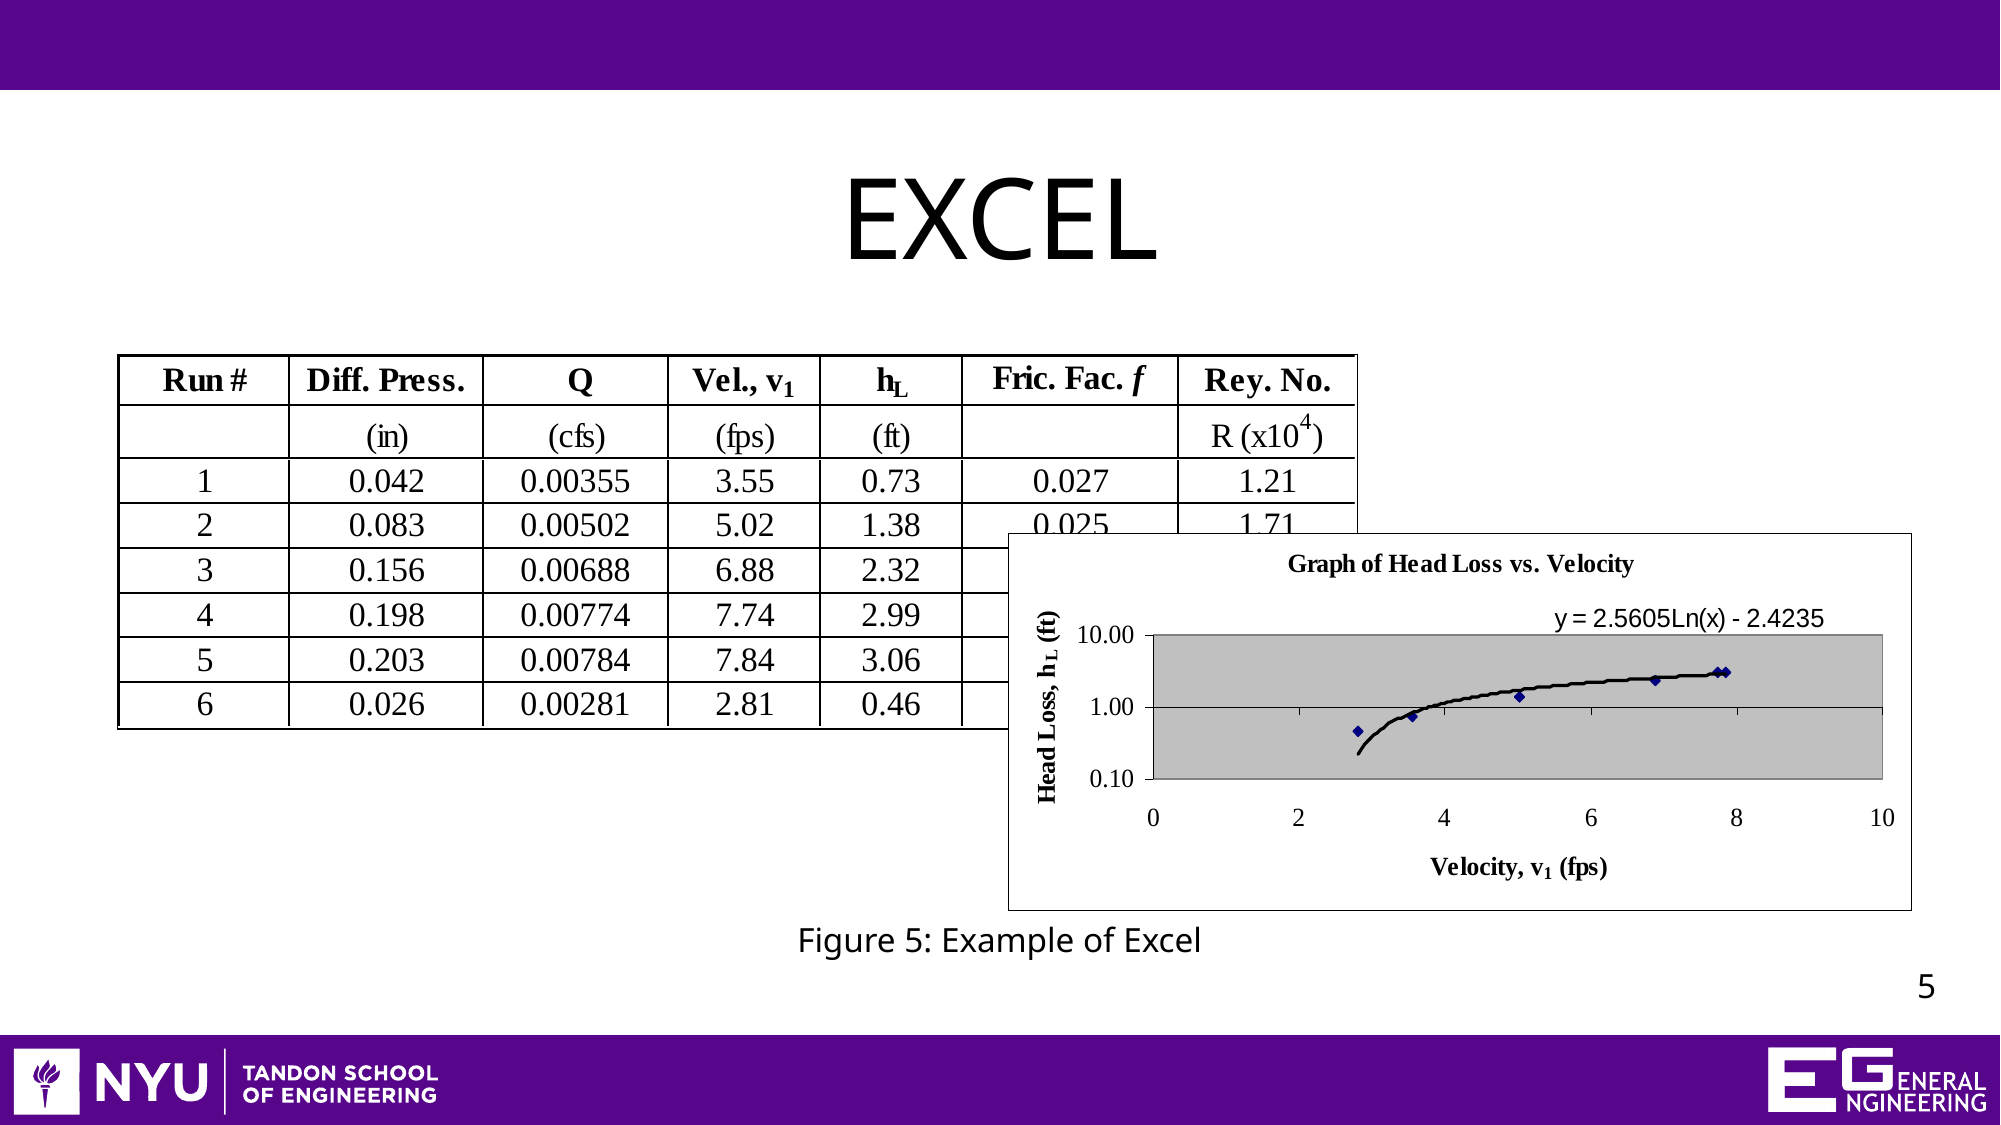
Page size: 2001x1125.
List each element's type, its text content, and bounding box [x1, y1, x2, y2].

picture [13, 1048, 438, 1115]
picture [118, 355, 1921, 919]
text_box 5 [1802, 958, 1951, 1013]
title EXCEL [92, 132, 1908, 292]
text_box [0, 1034, 1752, 1125]
picture [1752, 1031, 2000, 1125]
text_box [0, 0, 2000, 91]
text_box Figure 5: Example of Excel [577, 911, 1423, 967]
